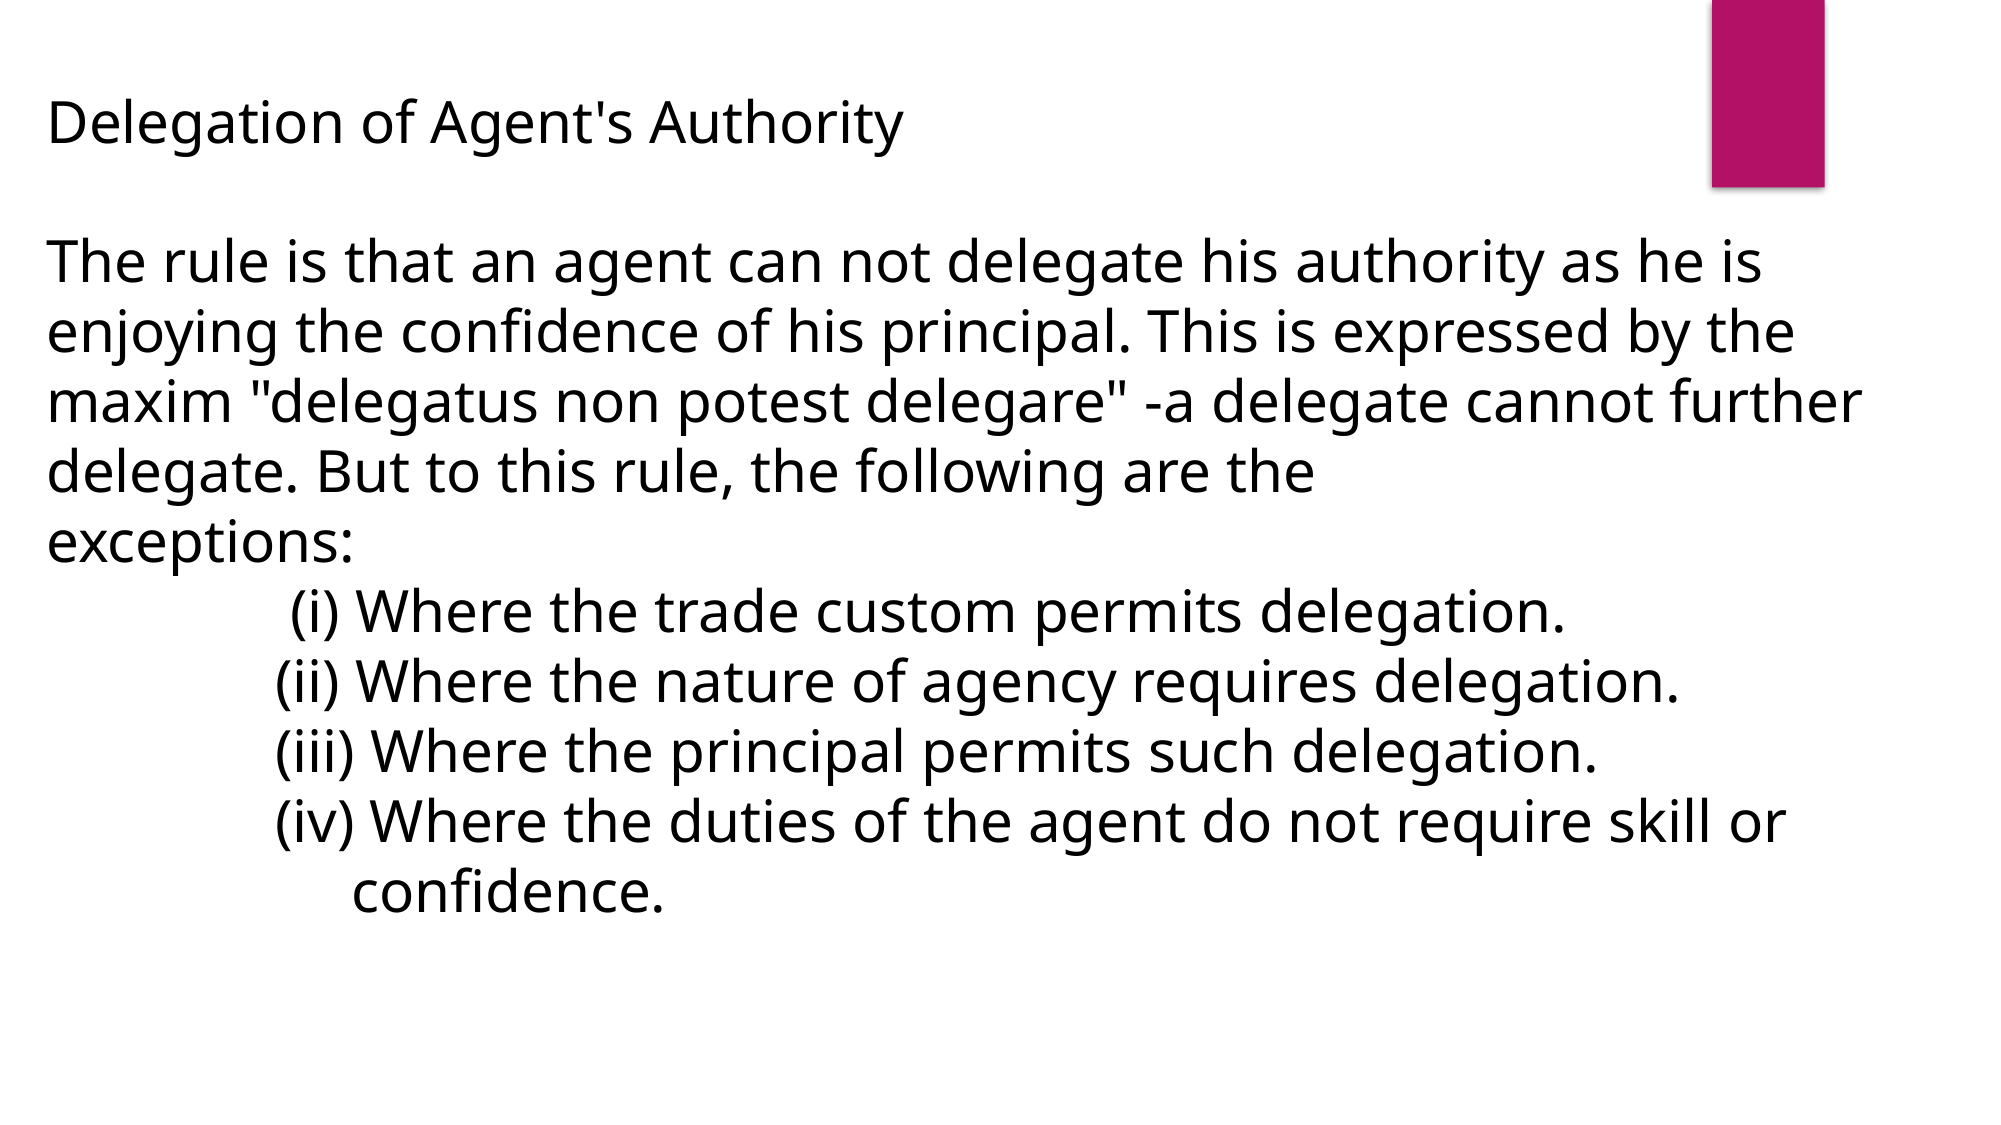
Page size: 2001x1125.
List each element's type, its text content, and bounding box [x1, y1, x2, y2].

text_box Delegation of Agent's Authority The rule is that an agent can not delegate his authority as he is enjoying the confidence of his principal. This is expressed by the maxim "delegatus non potest delegare" -a delegate cannot further delegate. But to this rule, the following are the exceptions: (i) Where the trade custom permits delegation. (ii) Where the nature of agency requires delegation. (iii) Where the principal permits such delegation. (iv) Where the duties of the agent do not require skill or confidence. [31, 77, 2000, 1002]
